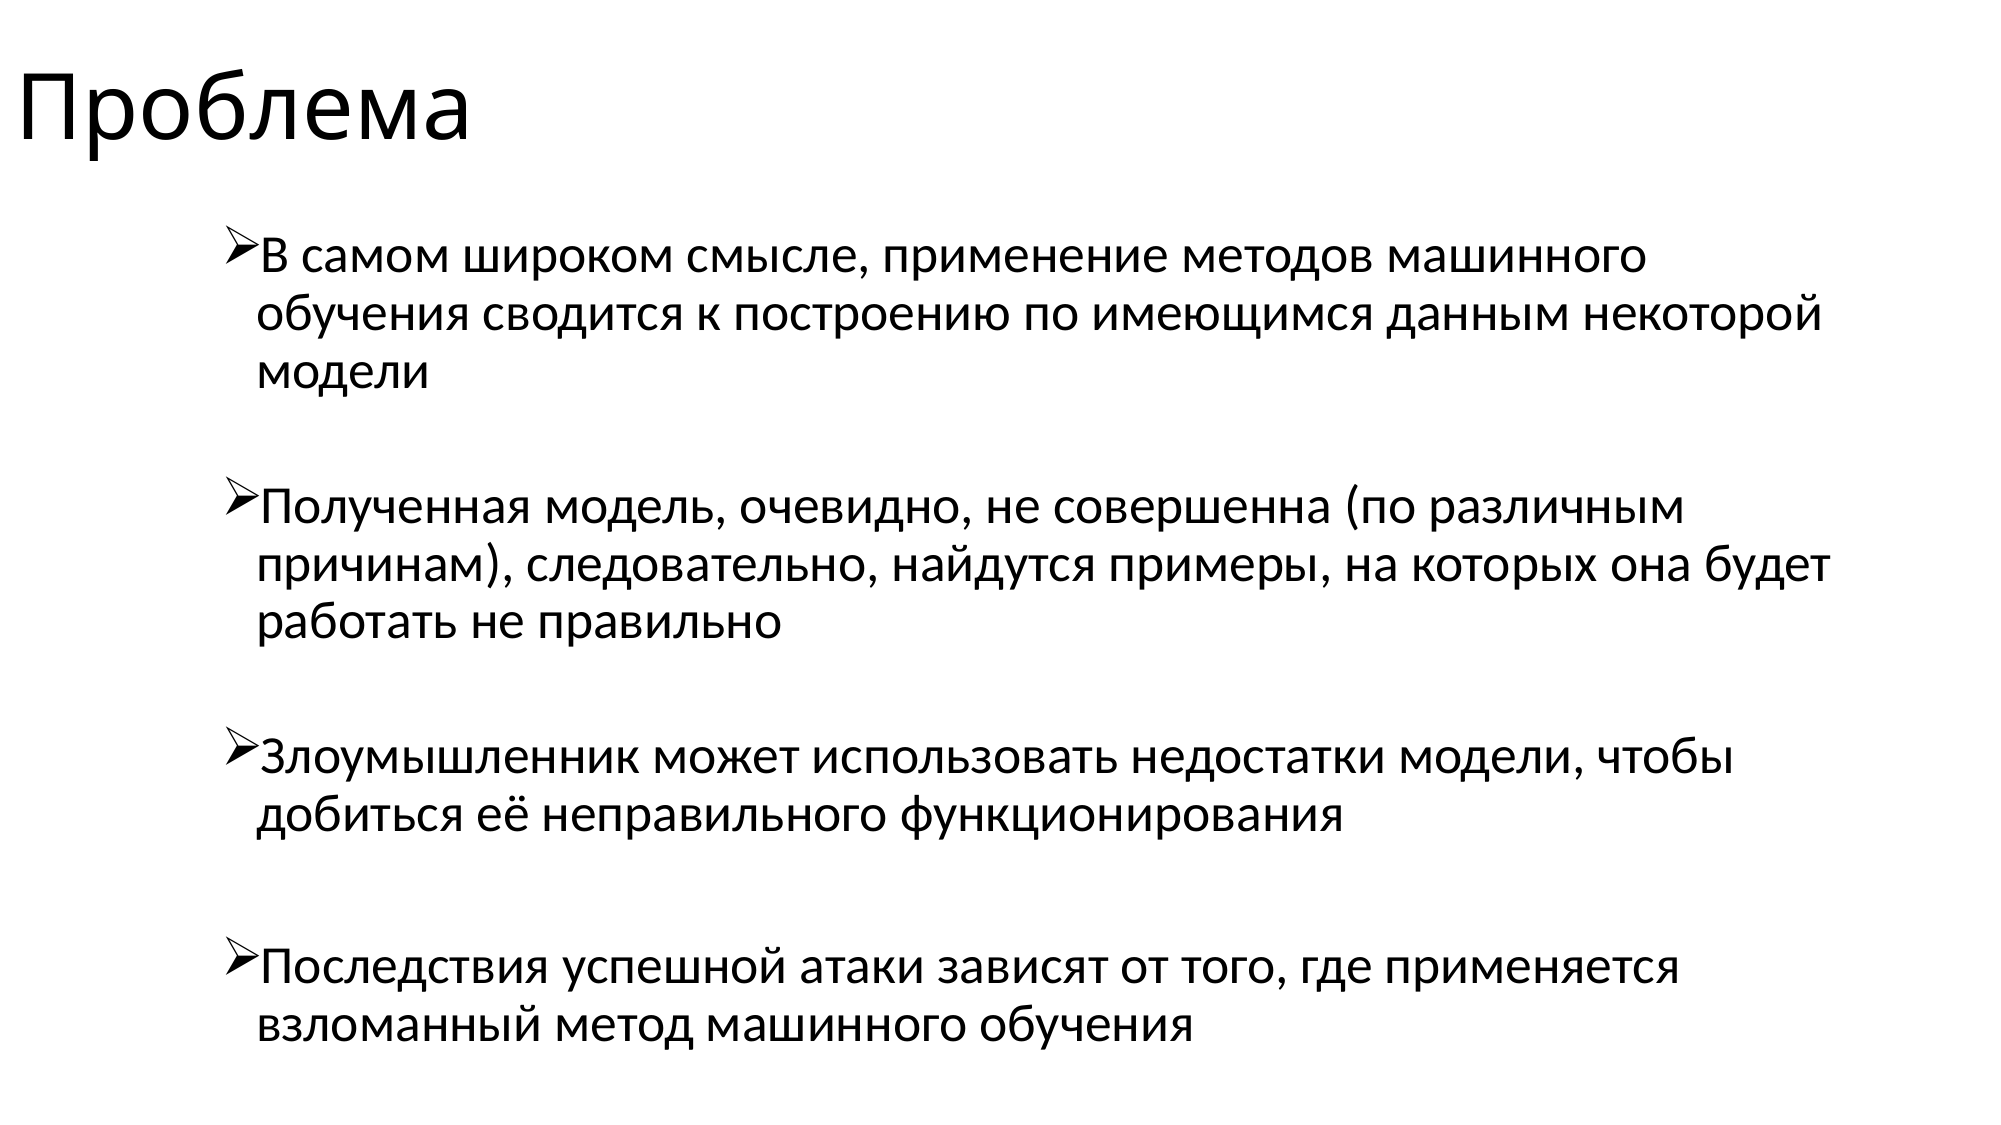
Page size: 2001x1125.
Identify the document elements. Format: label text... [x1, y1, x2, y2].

title Проблема [0, 0, 1726, 219]
list В самом широком смысле, применение методов машинного обучения сводится к построению по имеющимся данным некоторой модели Полученная модель, очевидно, не совершенна (по различным причинам), следовательно, найдутся примеры, на которых она будет работать не правильно Злоумышленник может использовать недостатки модели, чтобы добиться её неправильного функционирования Последствия успешной атаки зависят от того, где применяется взломанный метод машинного обучения [137, 219, 1863, 1063]
